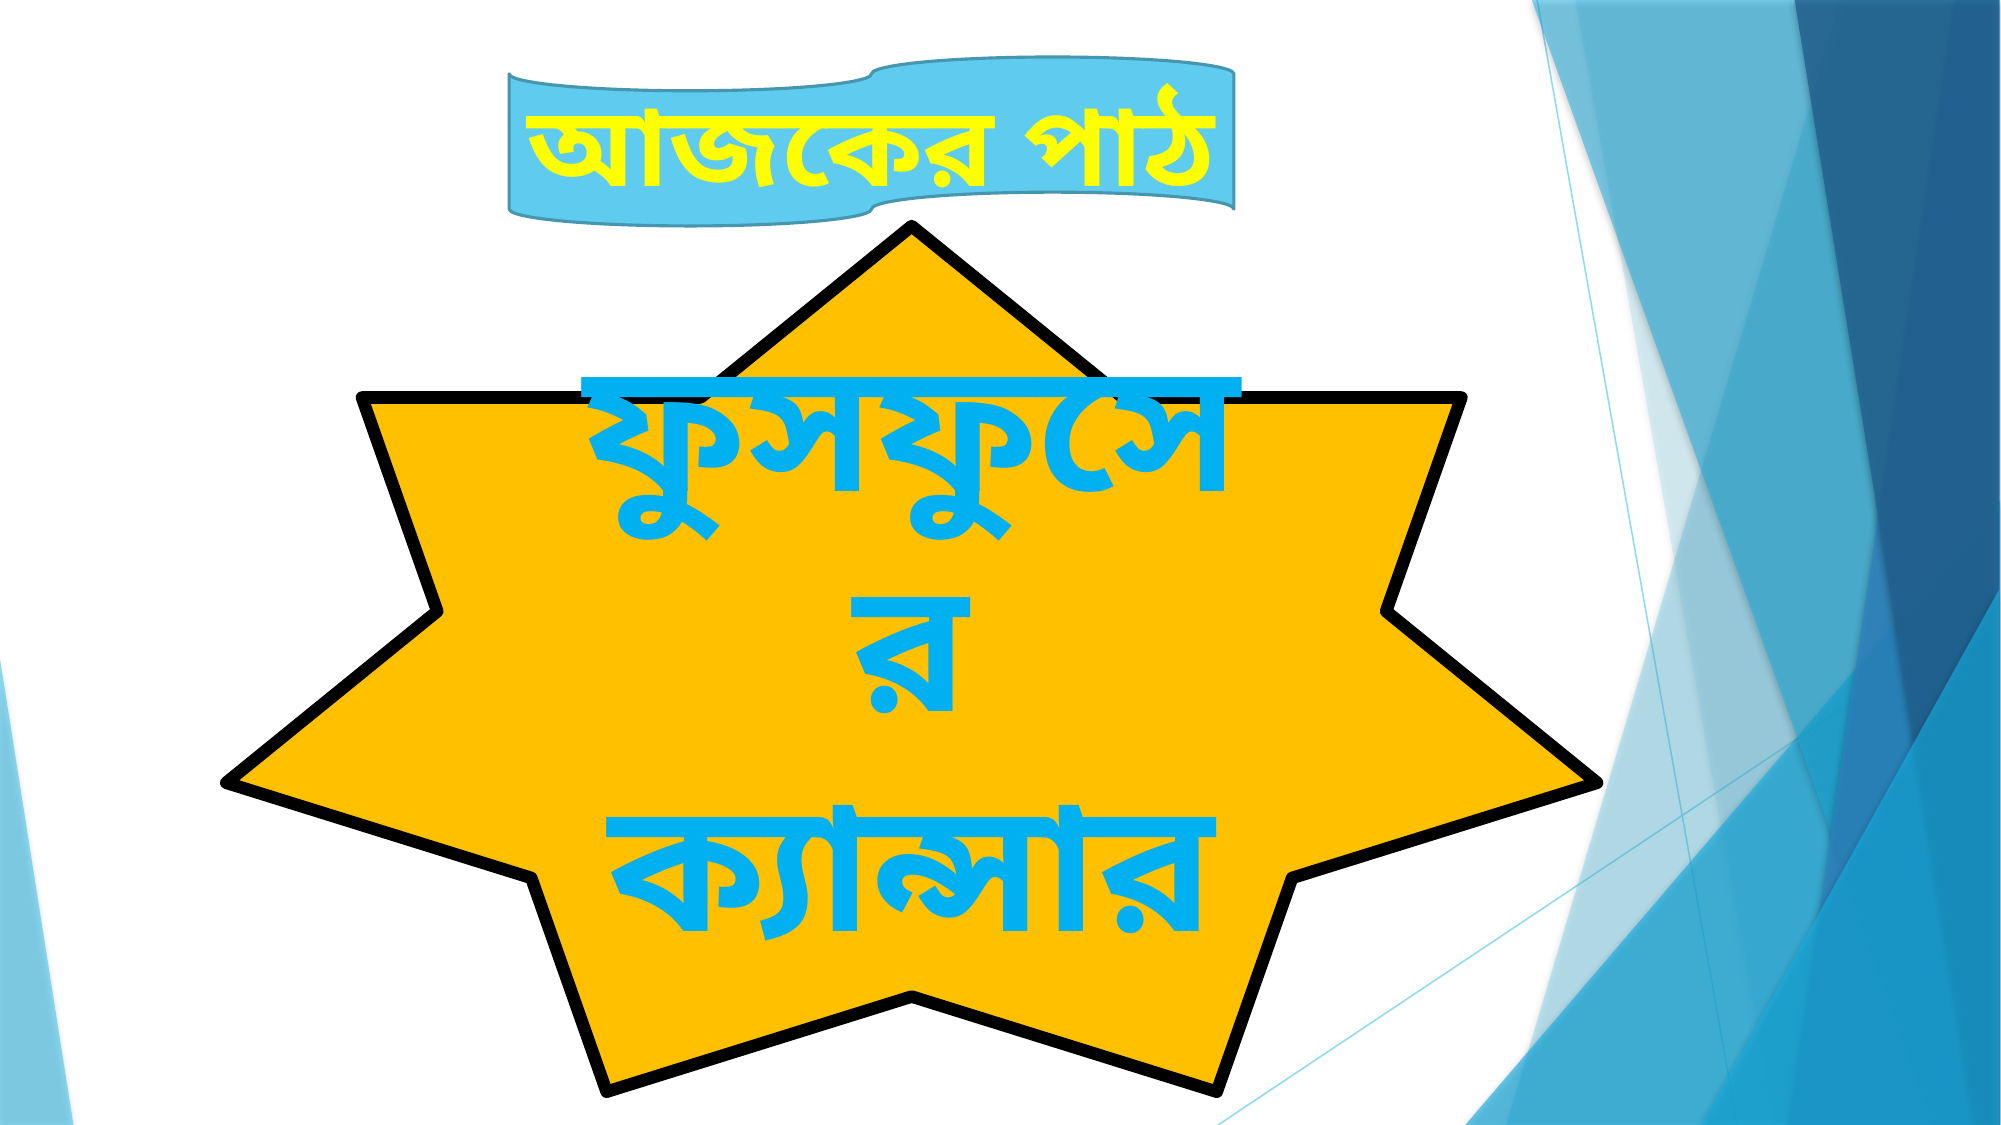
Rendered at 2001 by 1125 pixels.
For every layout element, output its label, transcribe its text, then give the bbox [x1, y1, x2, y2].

text_box আজকের পাঠ [507, 55, 1236, 228]
text_box ফুসফুসের ক্যান্সার [226, 226, 1598, 1092]
